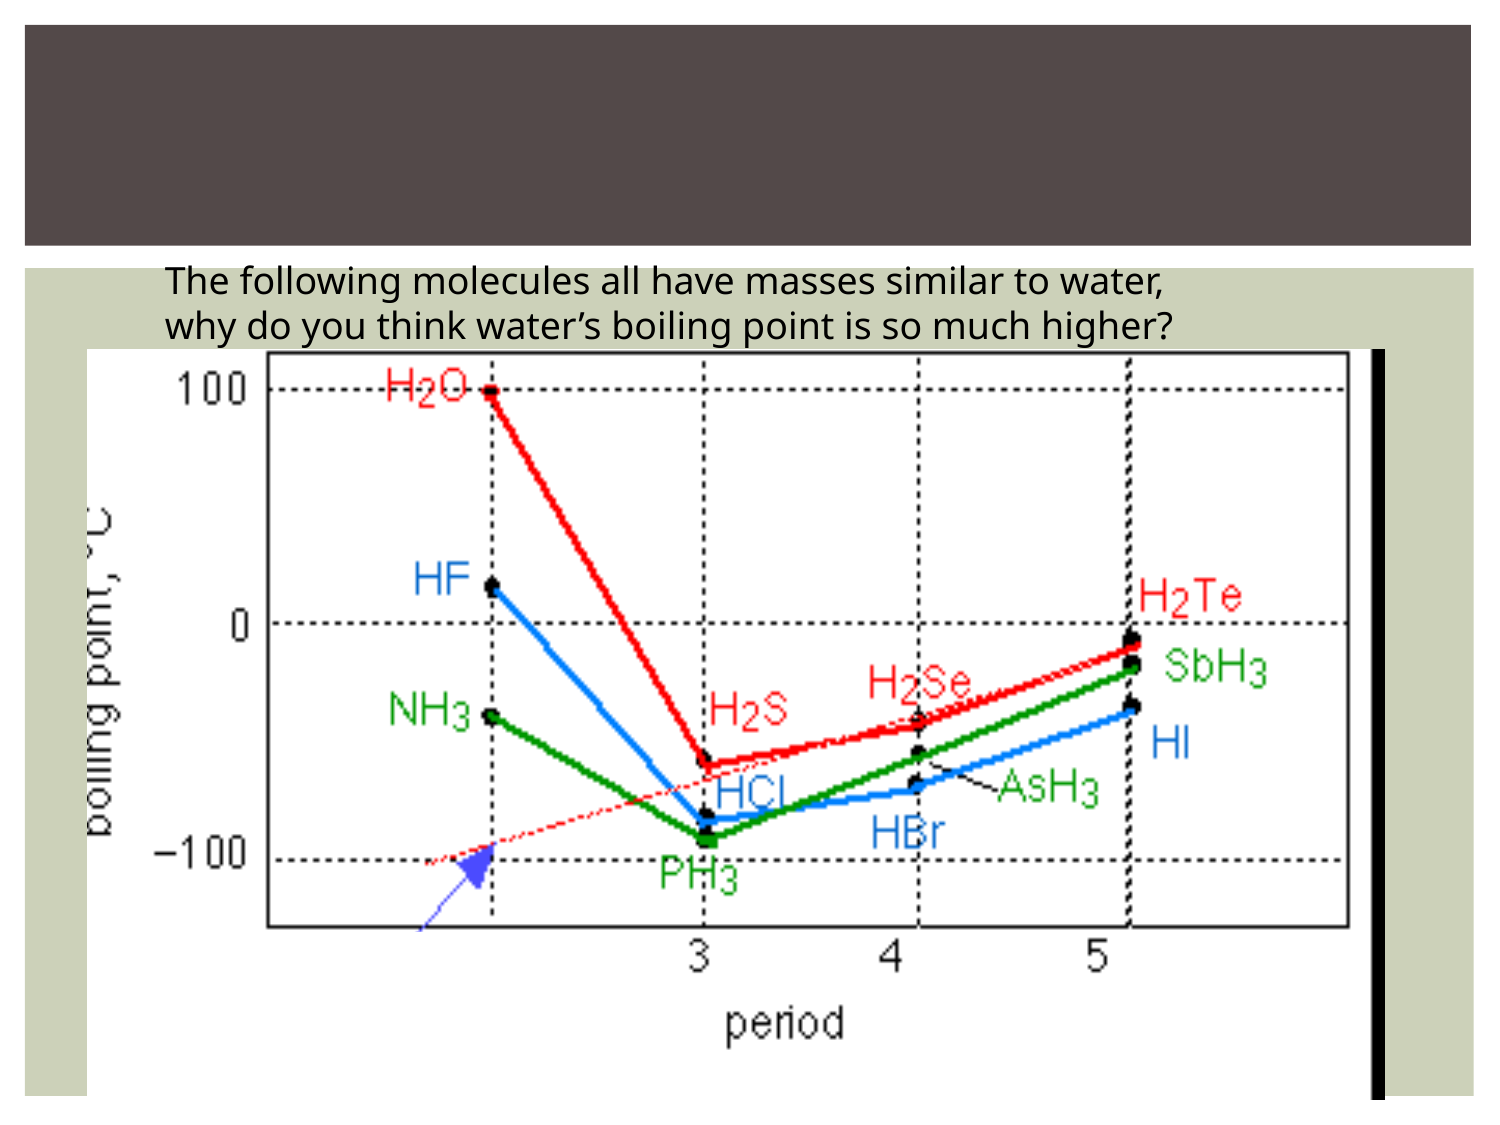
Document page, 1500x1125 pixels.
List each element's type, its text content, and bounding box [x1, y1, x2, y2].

text_box The following molecules all have masses similar to water, why do you think water’s boiling point is so much higher? [150, 249, 1250, 349]
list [87, 349, 1386, 1101]
